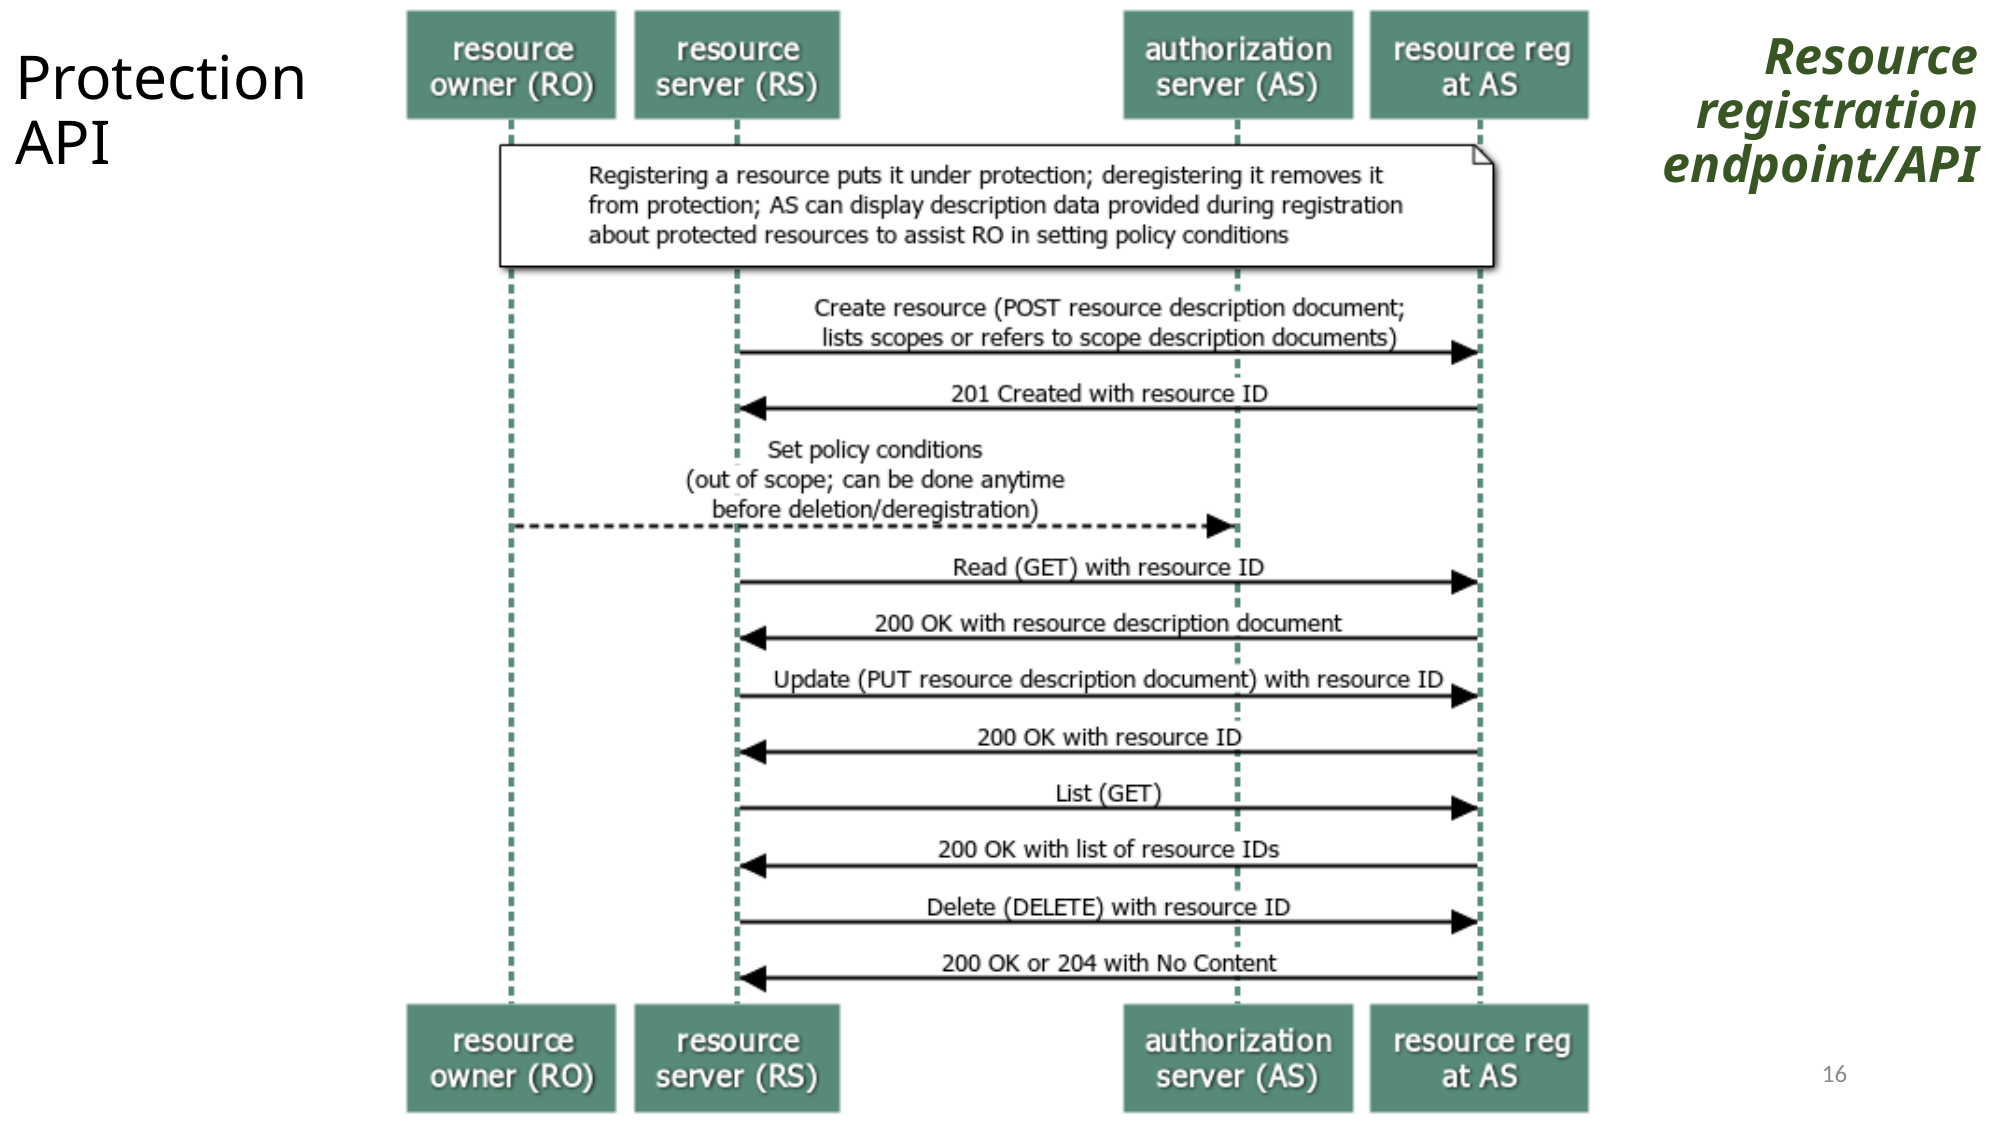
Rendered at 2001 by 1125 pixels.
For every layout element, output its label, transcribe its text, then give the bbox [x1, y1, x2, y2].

text_box Resource registration endpoint/API [1637, 0, 1994, 225]
title Protection API [0, 0, 357, 225]
picture [397, 0, 1603, 1125]
slide_number 16 [1603, 1042, 1863, 1103]
